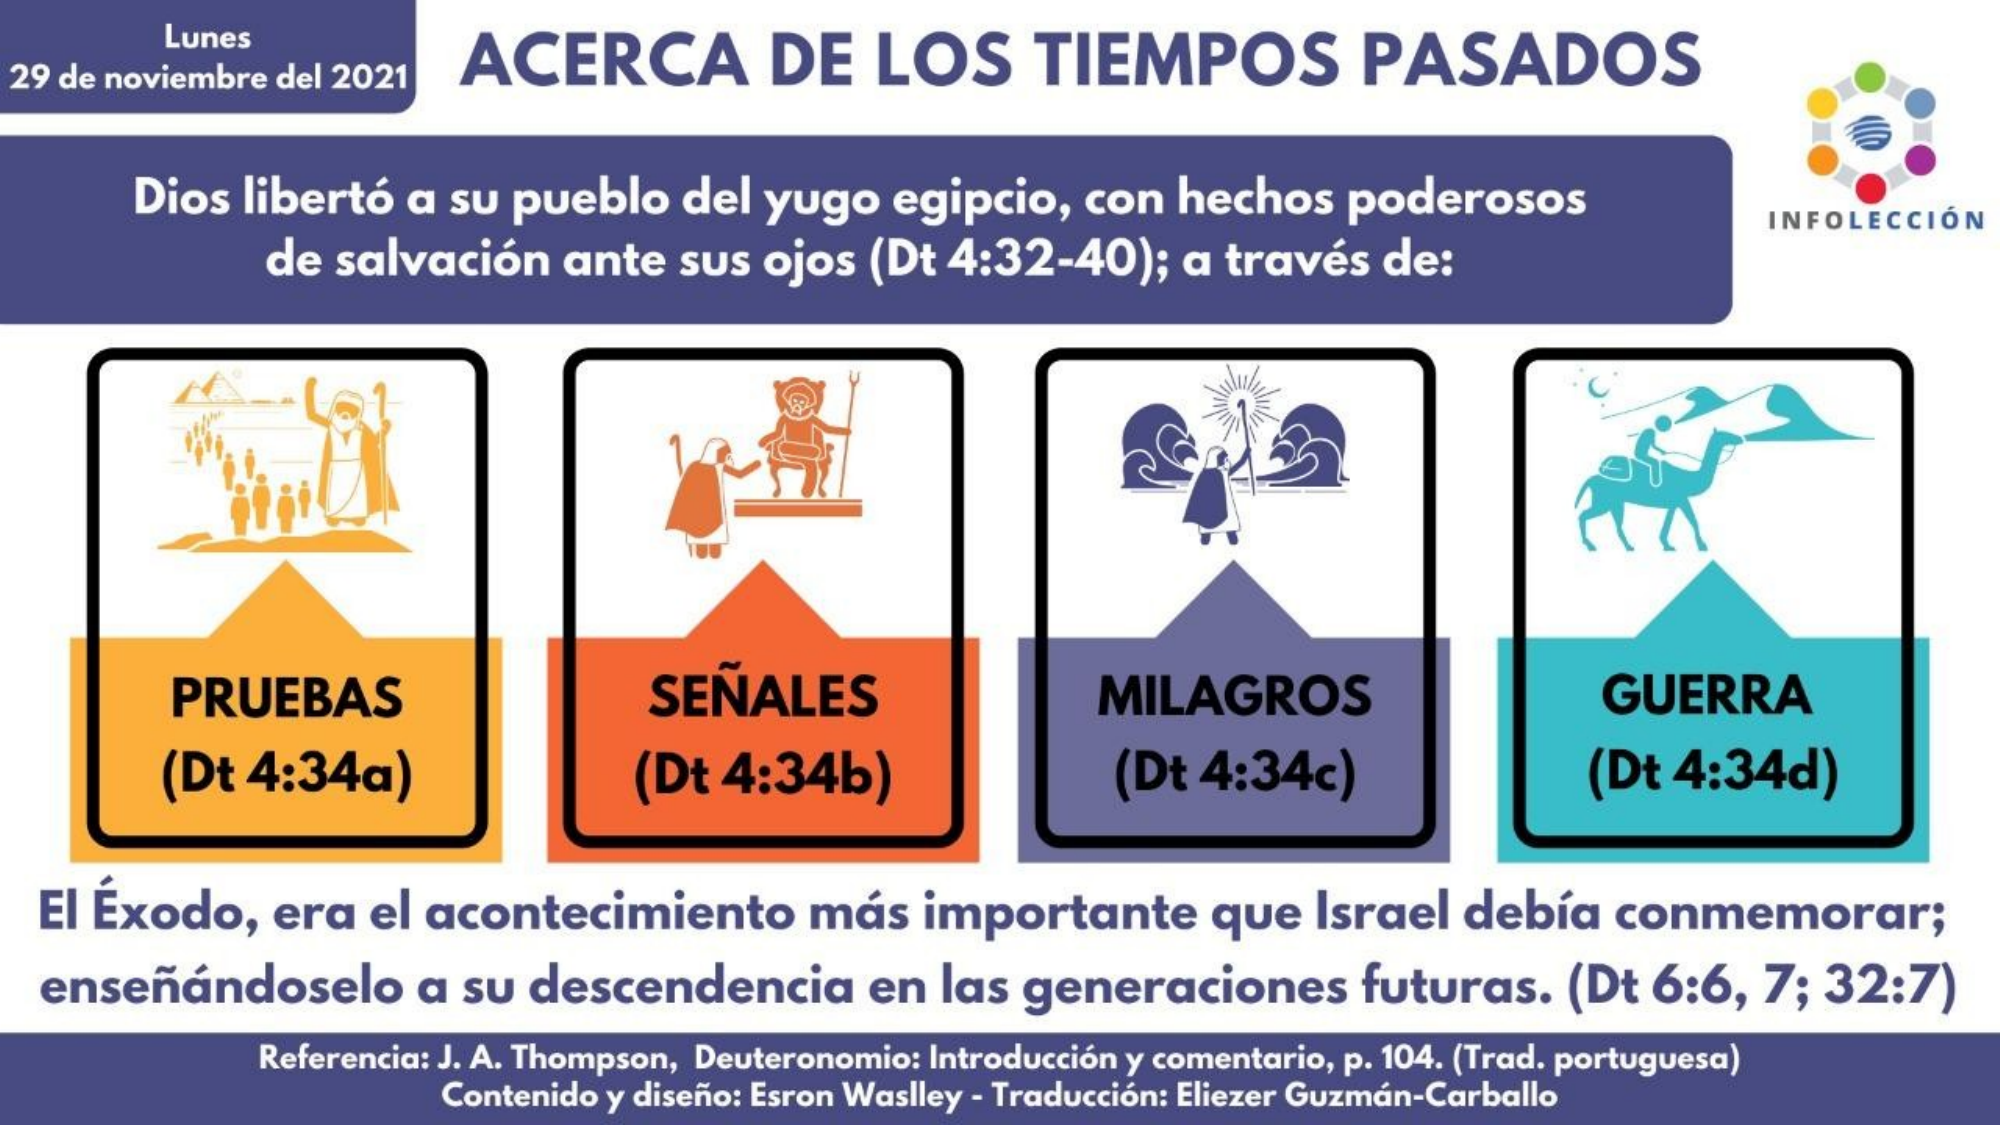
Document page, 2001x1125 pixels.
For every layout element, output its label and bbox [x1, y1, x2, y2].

text_box [0, 0, 2000, 1125]
